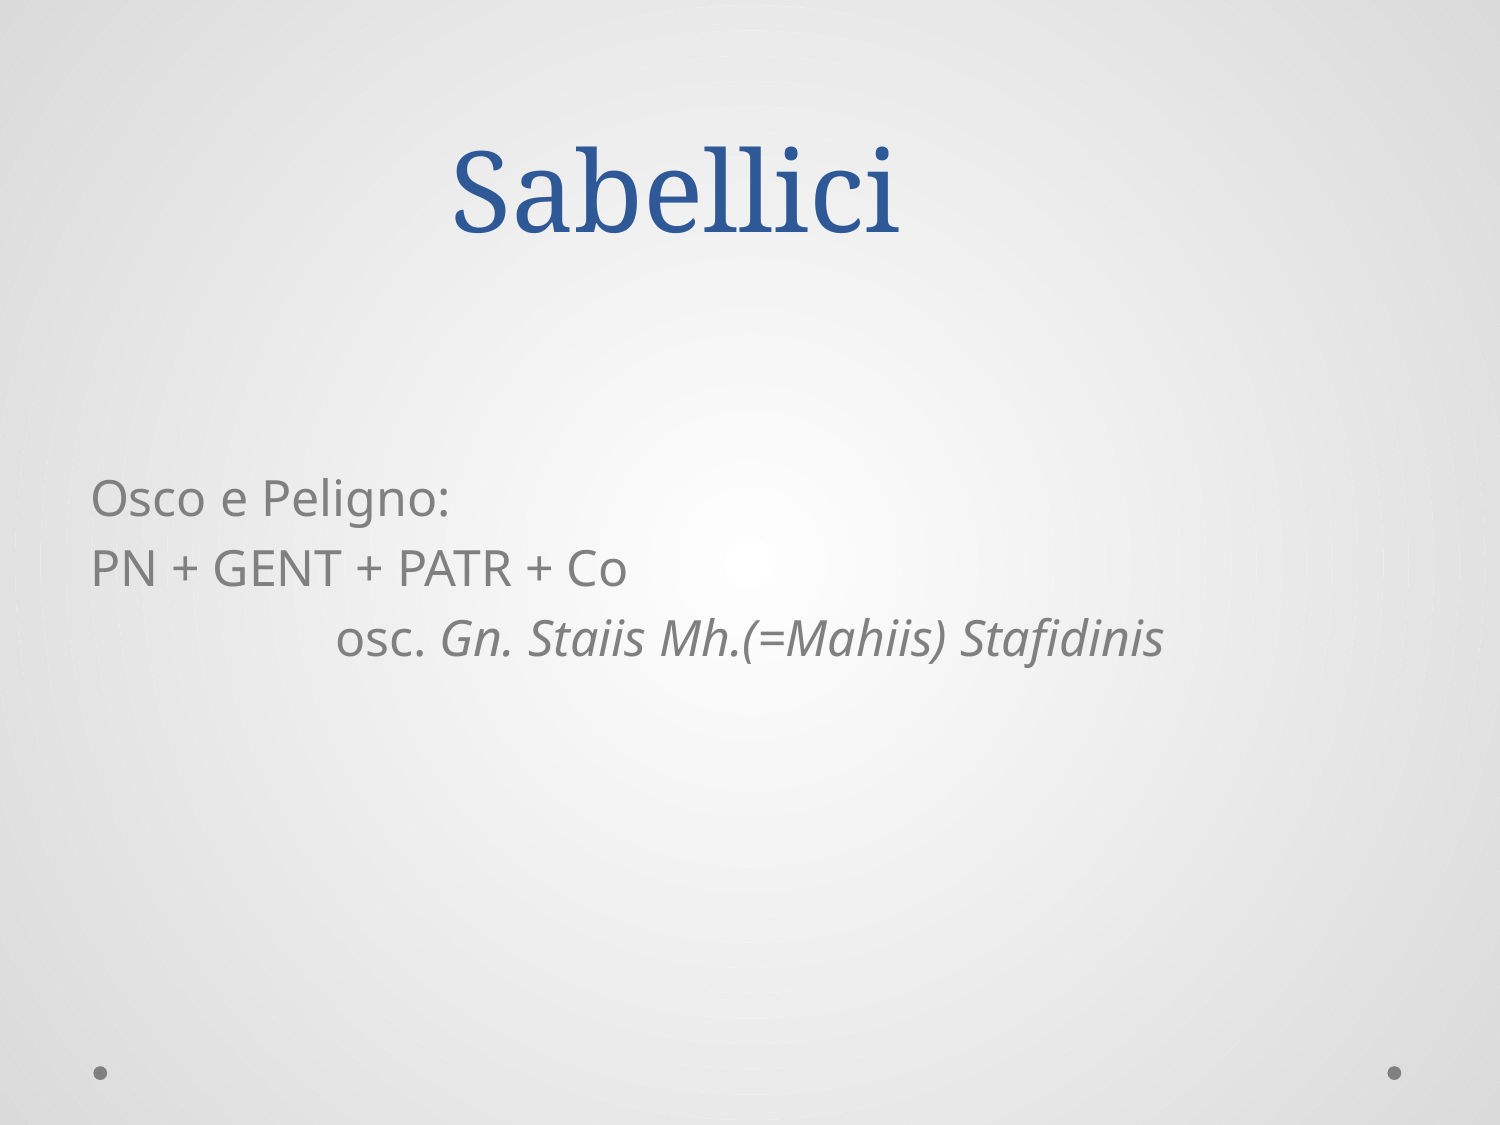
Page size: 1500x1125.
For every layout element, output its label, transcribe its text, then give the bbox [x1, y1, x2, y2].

list Osco e Peligno: PN + GENT + PATR + Co osc. Gn. Staiis Mh.(=Mahiis) Stafidinis [75, 459, 1425, 1005]
title Sabellici [75, 0, 1425, 263]
